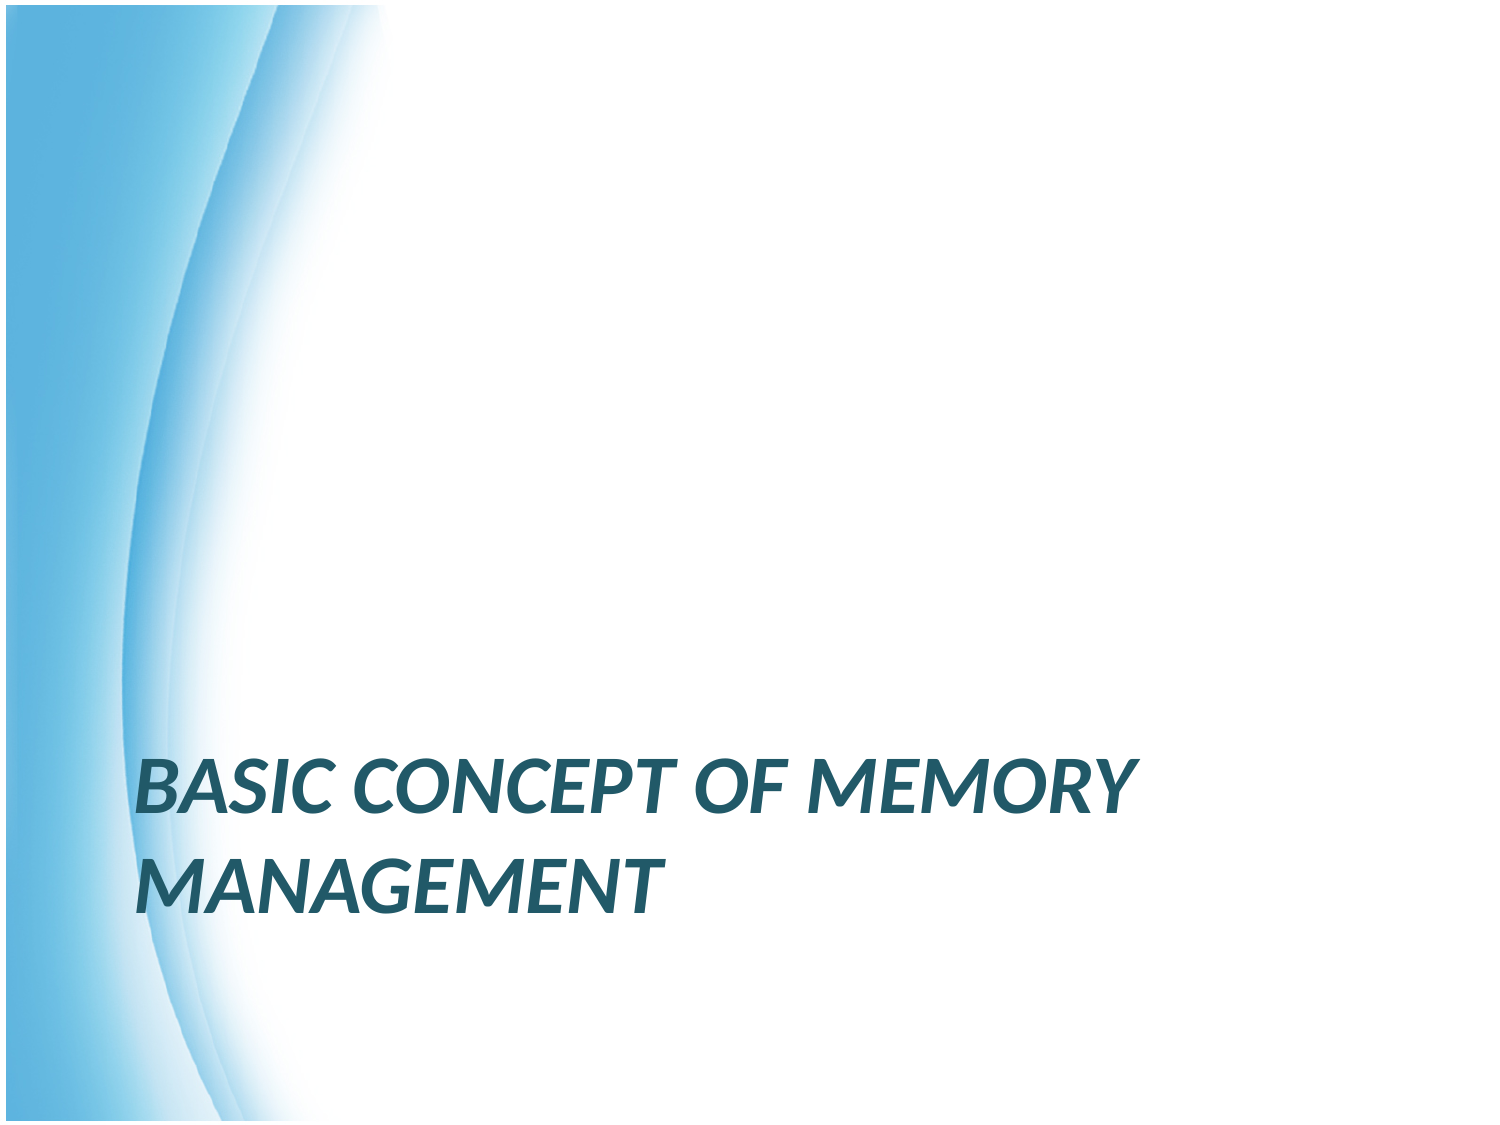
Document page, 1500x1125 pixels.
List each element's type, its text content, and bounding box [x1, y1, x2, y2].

picture [0, 0, 1500, 1125]
title Basic concept of memory management [118, 722, 1394, 947]
